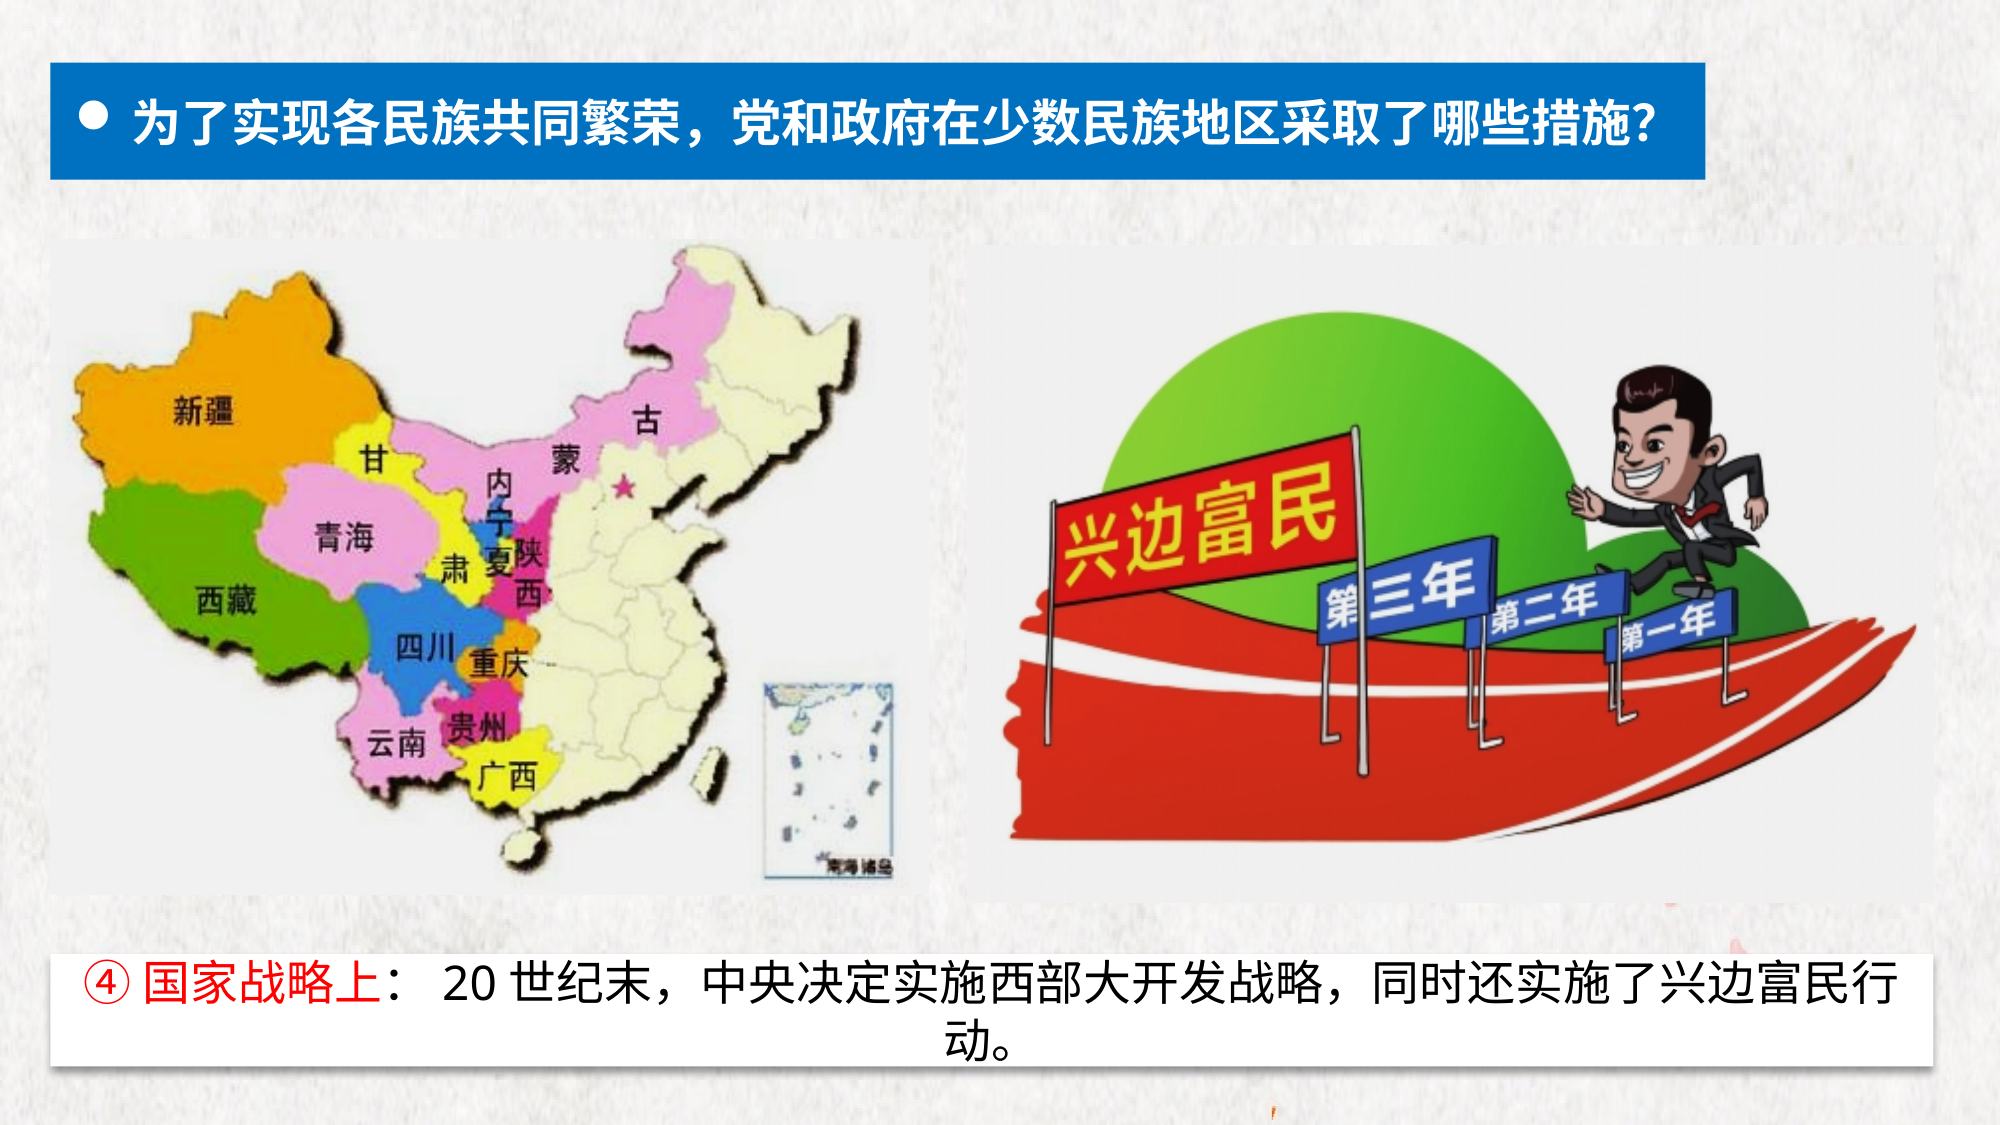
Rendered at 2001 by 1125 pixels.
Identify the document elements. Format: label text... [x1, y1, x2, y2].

text_box ④国家战略上：20世纪末，中央决定实施西部大开发战略，同时还实施了兴边富民行动。 [49, 953, 1934, 1067]
picture [0, 0, 2000, 1125]
text_box 为了实现各民族共同繁荣，党和政府在少数民族地区采取了哪些措施？ [49, 62, 1706, 181]
